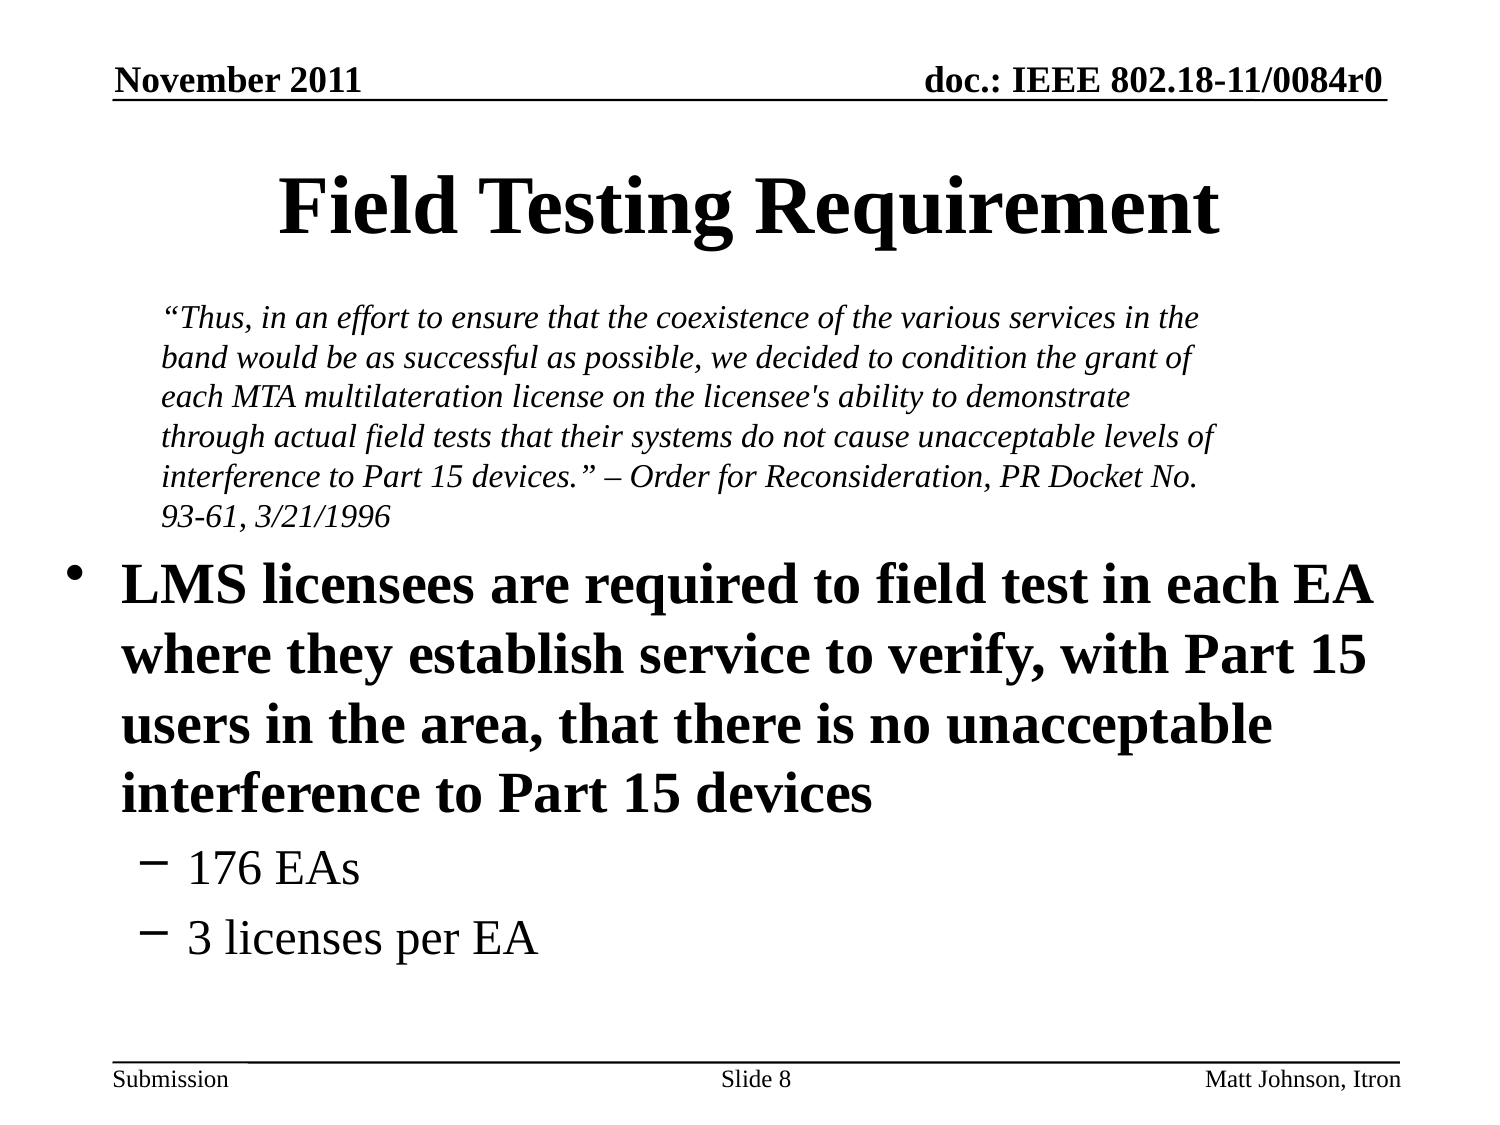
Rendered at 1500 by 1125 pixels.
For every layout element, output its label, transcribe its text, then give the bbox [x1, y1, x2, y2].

title Field Testing Requirement [112, 112, 1388, 288]
footer Matt Johnson, Itron [1203, 1062, 1402, 1093]
slide_number Slide 8 [712, 1062, 800, 1093]
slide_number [114, 54, 365, 100]
list LMS licensees are required to field test in each EA where they establish service to verify, with Part 15 users in the area, that there is no unacceptable interference to Part 15 devices 176 EAs 3 licenses per EA [50, 537, 1400, 1038]
text_box “Thus, in an effort to ensure that the coexistence of the various services in the band would be as successful as possible, we decided to condition the grant of each MTA multilateration license on the licensee's ability to demonstrate through actual field tests that their systems do not cause unacceptable levels of interference to Part 15 devices.” – Order for Reconsideration, PR Docket No. 93-61, 3/21/1996 [146, 287, 1247, 542]
